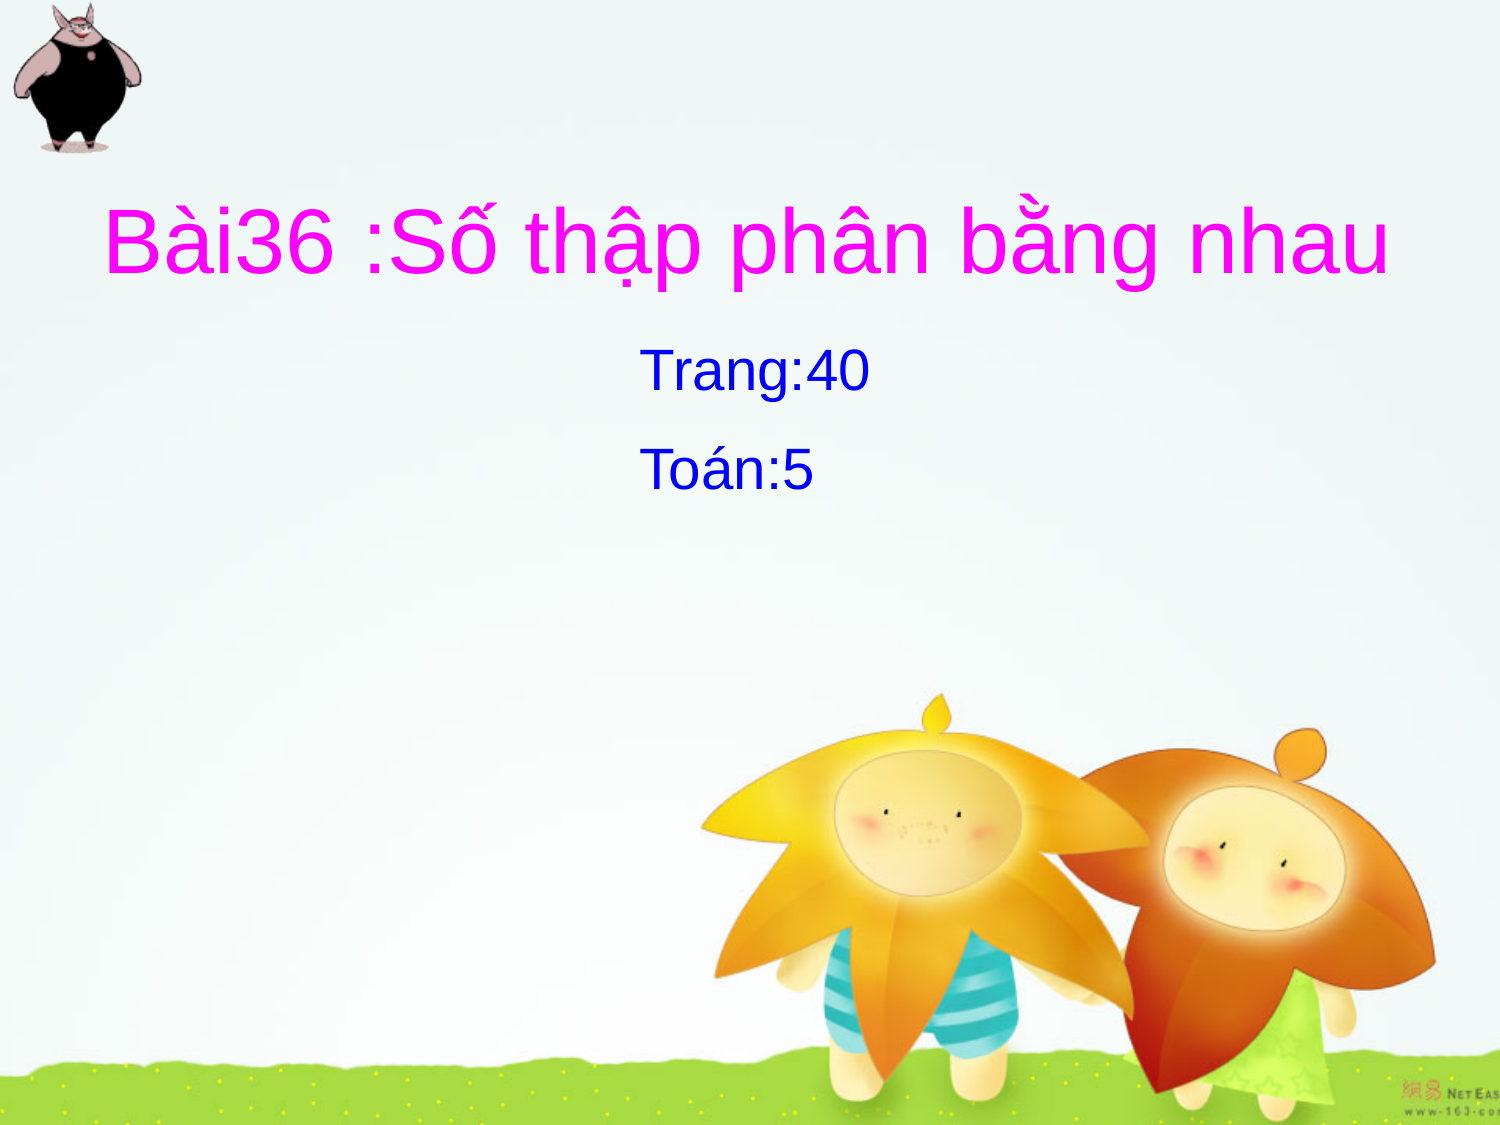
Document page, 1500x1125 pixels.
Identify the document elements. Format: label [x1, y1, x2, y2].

list [0, 0, 157, 157]
picture [0, 0, 1500, 1125]
